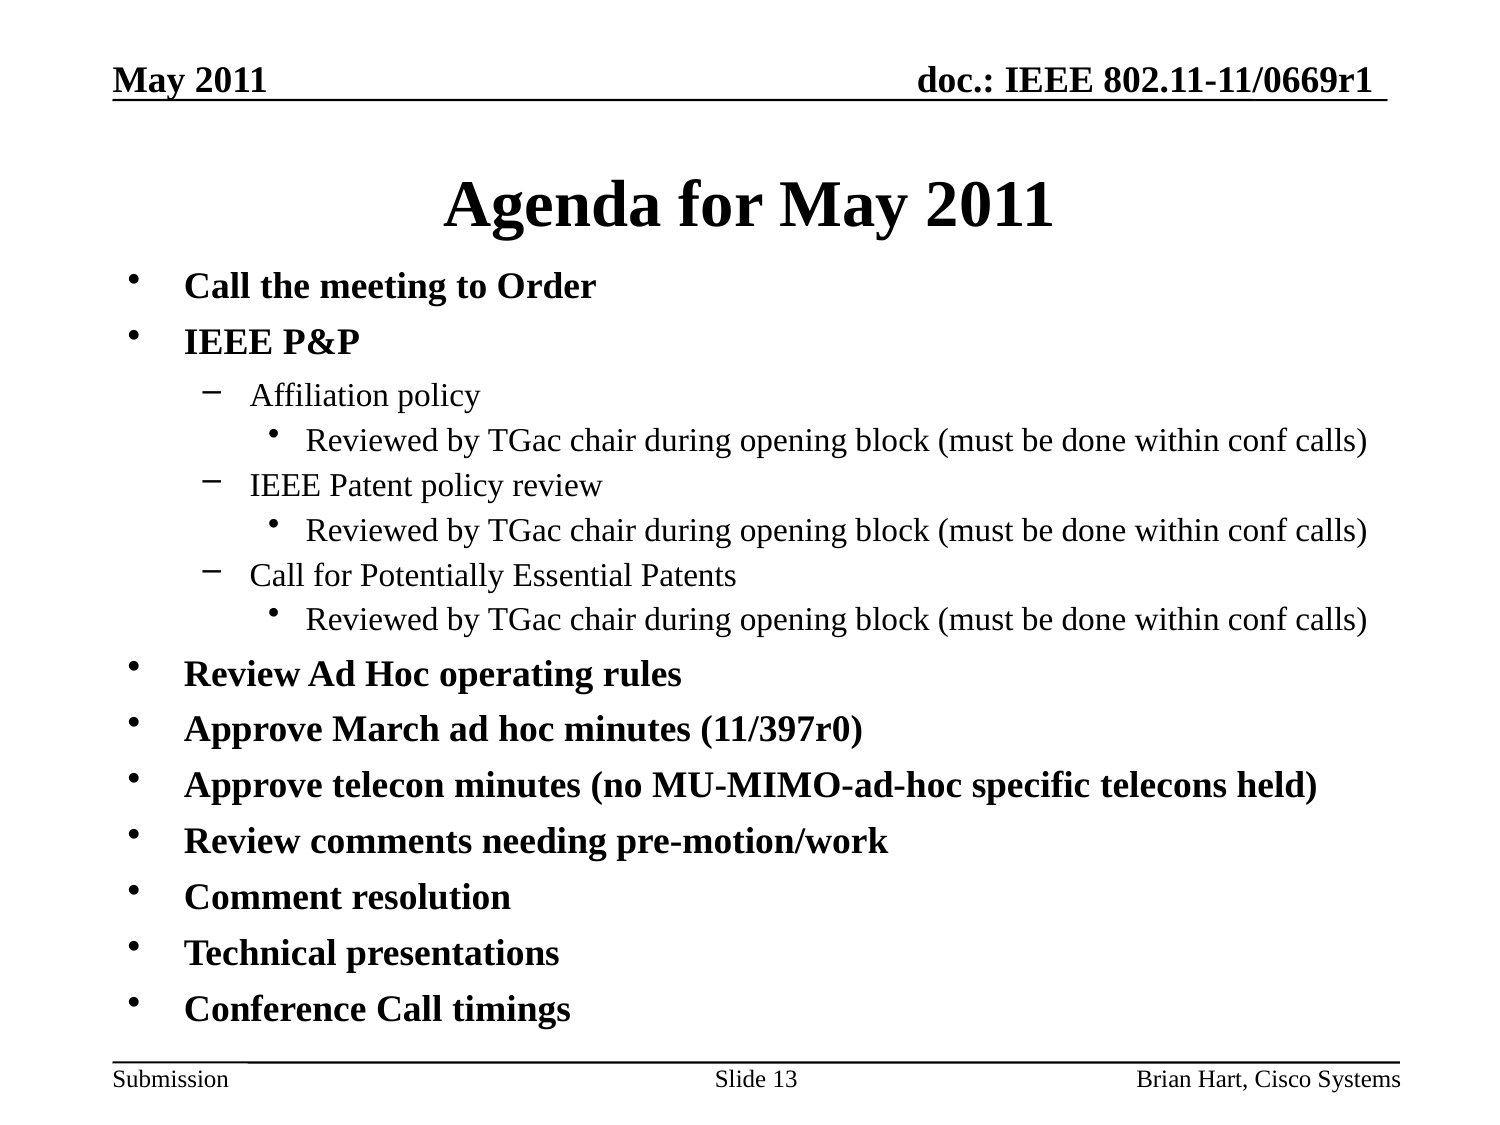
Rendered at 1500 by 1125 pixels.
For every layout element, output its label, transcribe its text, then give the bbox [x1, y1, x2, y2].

slide_number Slide 13 [712, 1061, 800, 1093]
title Agenda for May 2011 [112, 112, 1388, 262]
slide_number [112, 54, 270, 101]
list Call the meeting to Order IEEE P&P Affiliation policy Reviewed by TGac chair during opening block (must be done within conf calls) IEEE Patent policy review Reviewed by TGac chair during opening block (must be done within conf calls) Call for Potentially Essential Patents Reviewed by TGac chair during opening block (must be done within conf calls) Review Ad Hoc operating rules Approve March ad hoc minutes (11/397r0) Approve telecon minutes (no MU-MIMO-ad-hoc specific telecons held) Review comments needing pre-motion/work Comment resolution Technical presentations Conference Call timings [112, 262, 1388, 938]
footer Brian Hart, Cisco Systems [1133, 1061, 1402, 1093]
